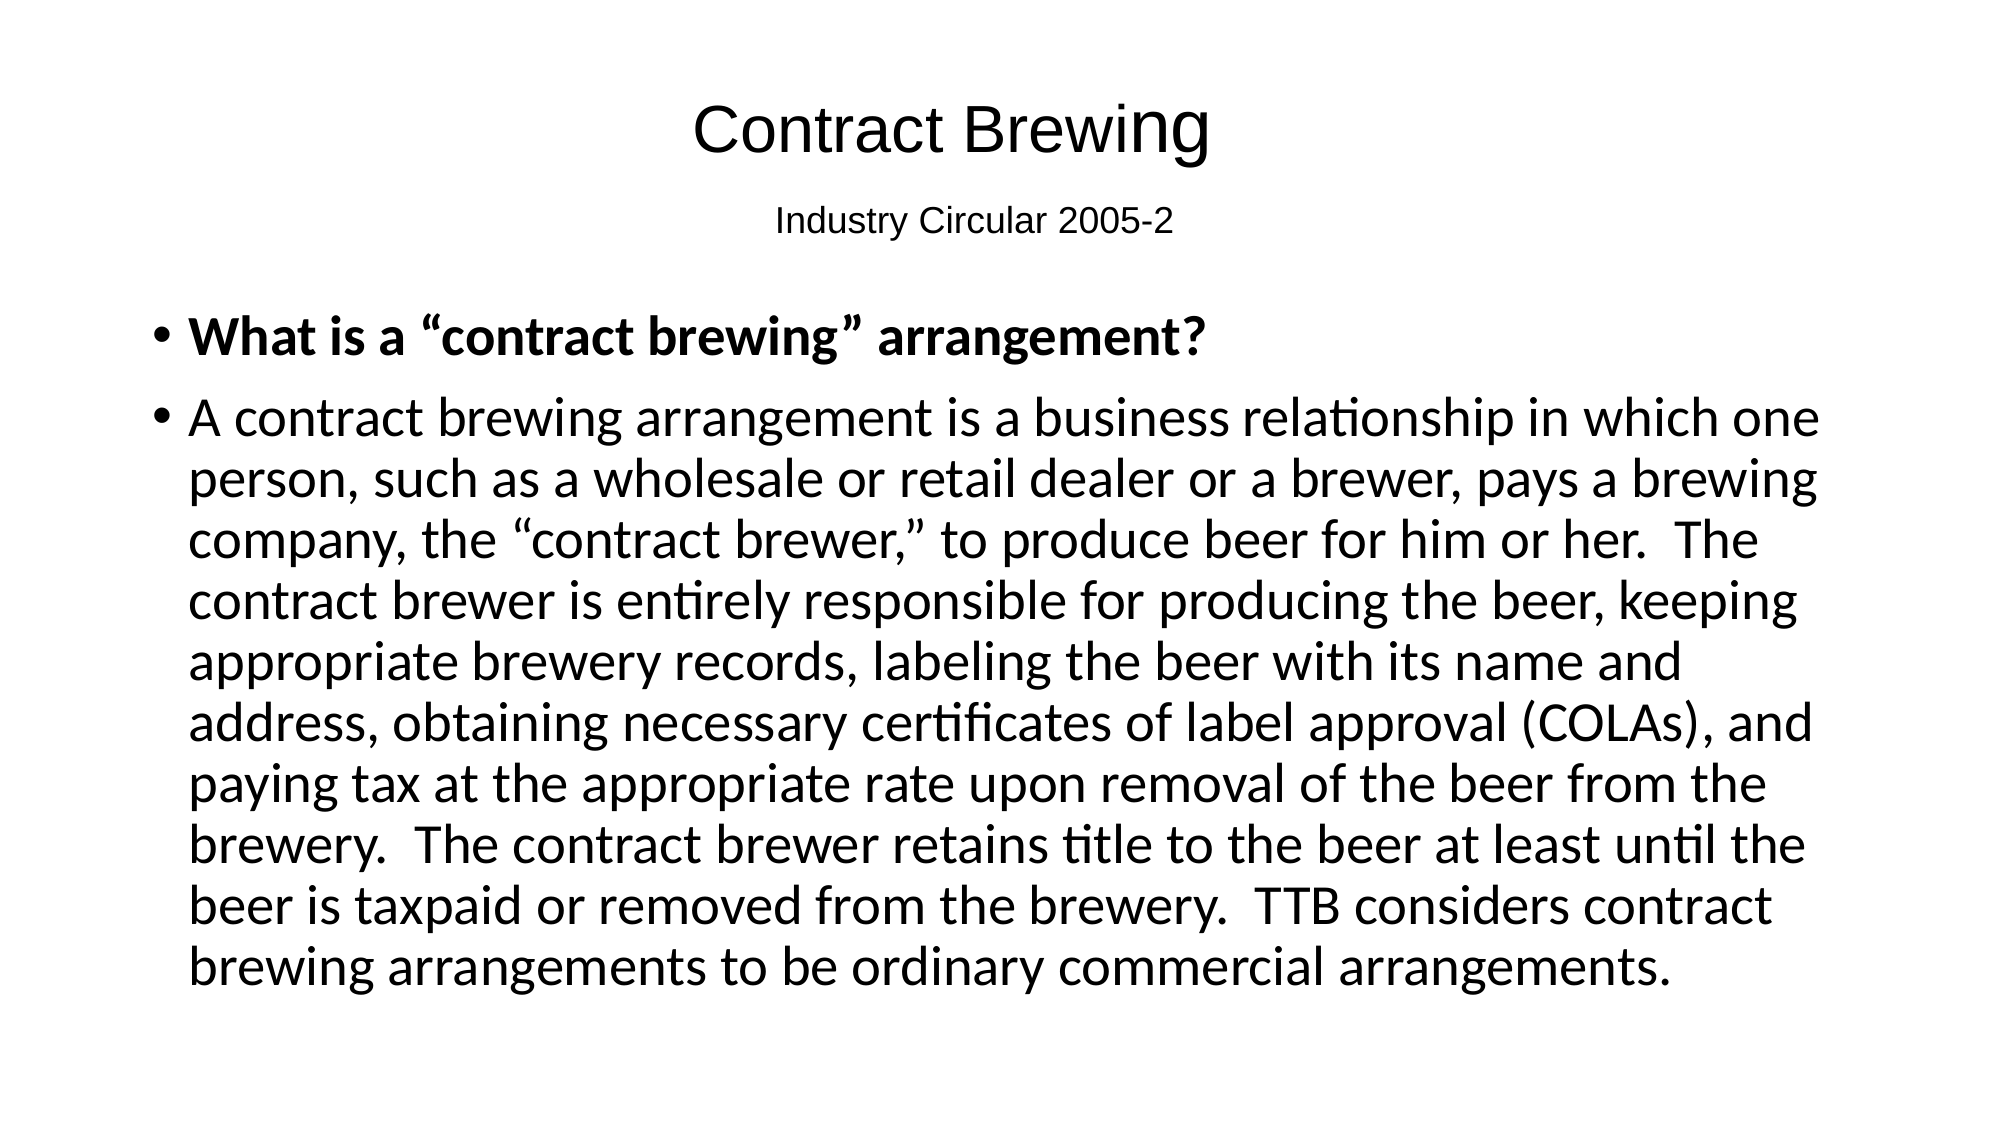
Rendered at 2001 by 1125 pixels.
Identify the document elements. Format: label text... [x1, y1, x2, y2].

list What is a “contract brewing” arrangement? A contract brewing arrangement is a business relationship in which one person, such as a wholesale or retail dealer or a brewer, pays a brewing company, the “contract brewer,” to produce beer for him or her. The contract brewer is entirely responsible for producing the beer, keeping appropriate brewery records, labeling the beer with its name and address, obtaining necessary certificates of label approval (COLAs), and paying tax at the appropriate rate upon removal of the beer from the brewery. The contract brewer retains title to the beer at least until the beer is taxpaid or removed from the brewery. TTB considers contract brewing arrangements to be ordinary commercial arrangements. [137, 299, 1863, 1014]
title Contract Brewing Industry Circular 2005-2 [137, 59, 1863, 278]
